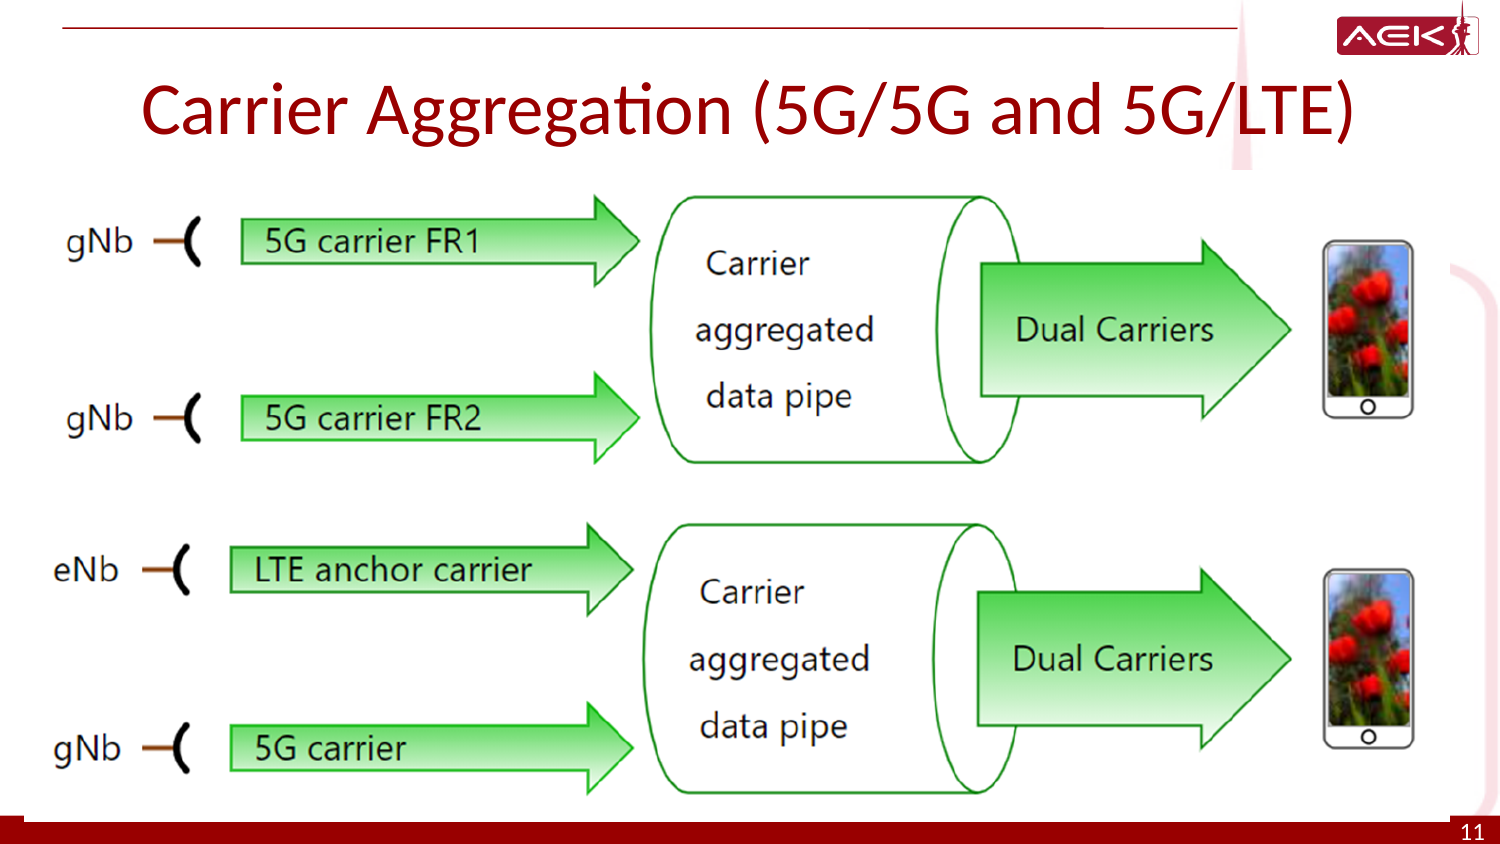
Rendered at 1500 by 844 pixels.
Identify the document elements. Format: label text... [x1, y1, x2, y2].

picture [24, 0, 1500, 823]
title Carrier Aggregation (5G/5G and 5G/LTE) [74, 33, 1426, 168]
slide_number 11 [1149, 808, 1500, 844]
